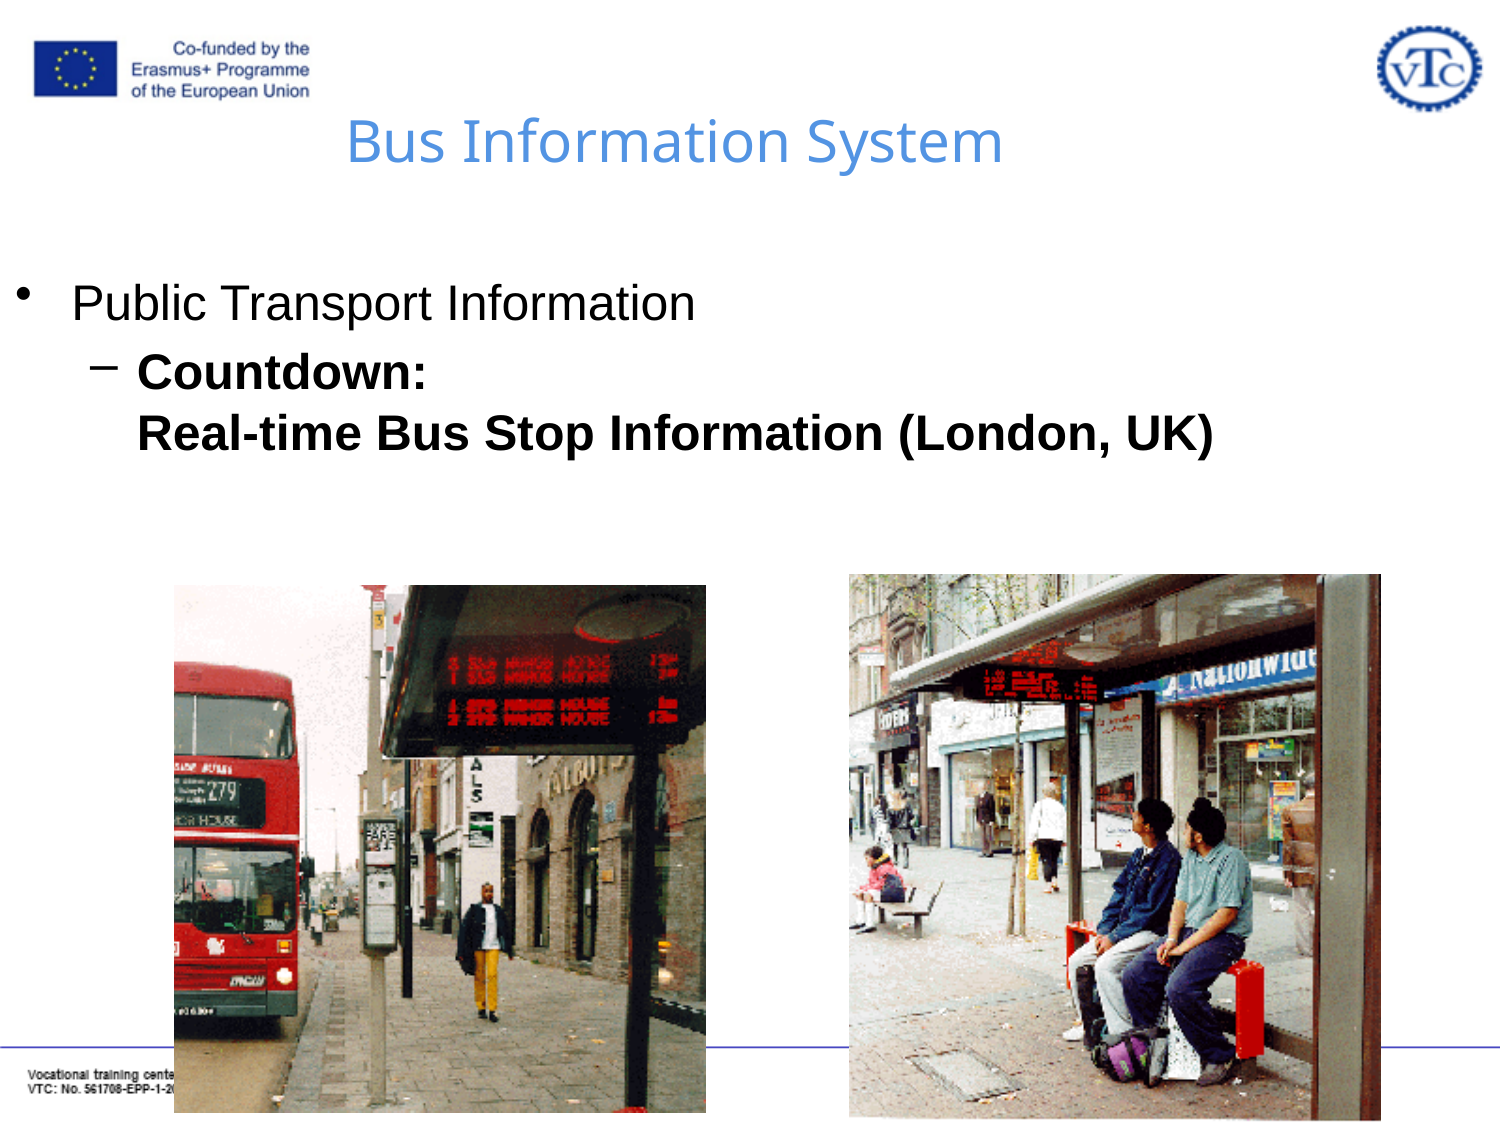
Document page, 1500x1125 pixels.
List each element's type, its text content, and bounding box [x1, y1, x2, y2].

list Public Transport Information Countdown: Real-time Bus Stop Information (London, UK) [0, 262, 1276, 1001]
picture [0, 0, 1500, 1125]
title Bus Information System [0, 44, 1351, 233]
